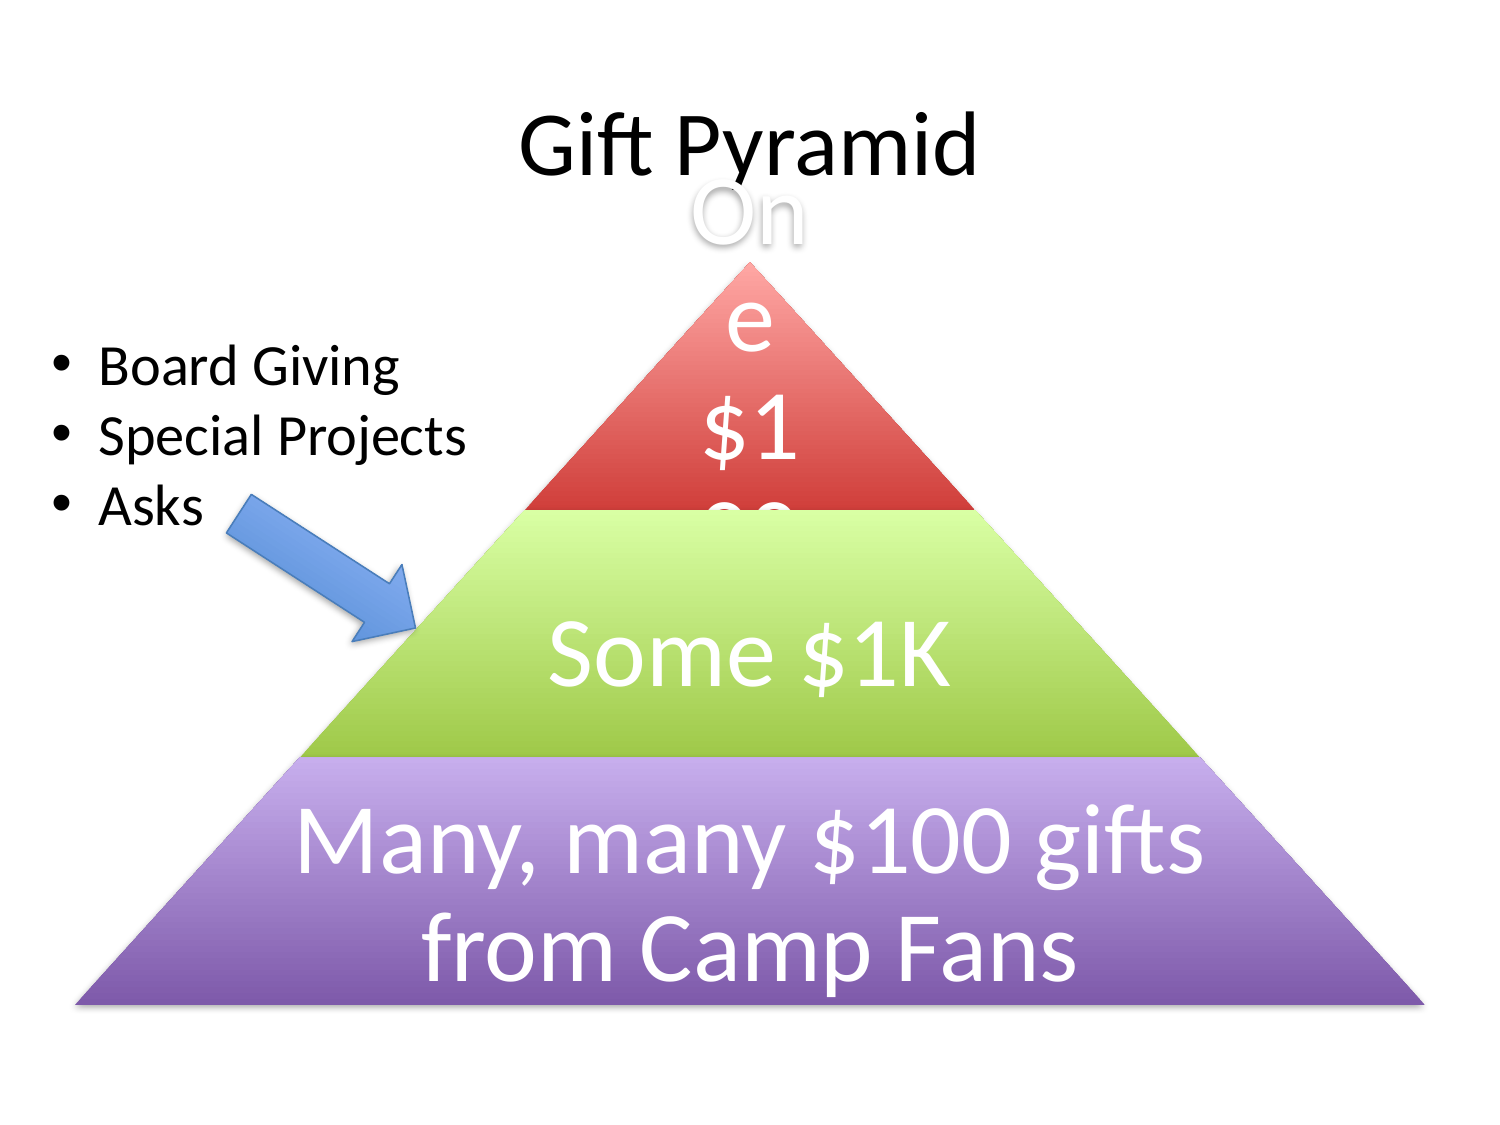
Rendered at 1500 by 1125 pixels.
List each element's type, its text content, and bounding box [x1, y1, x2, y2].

text_box Board Giving Special Projects Asks [36, 319, 69, 545]
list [74, 262, 1426, 1006]
title Gift Pyramid [75, 45, 1425, 233]
